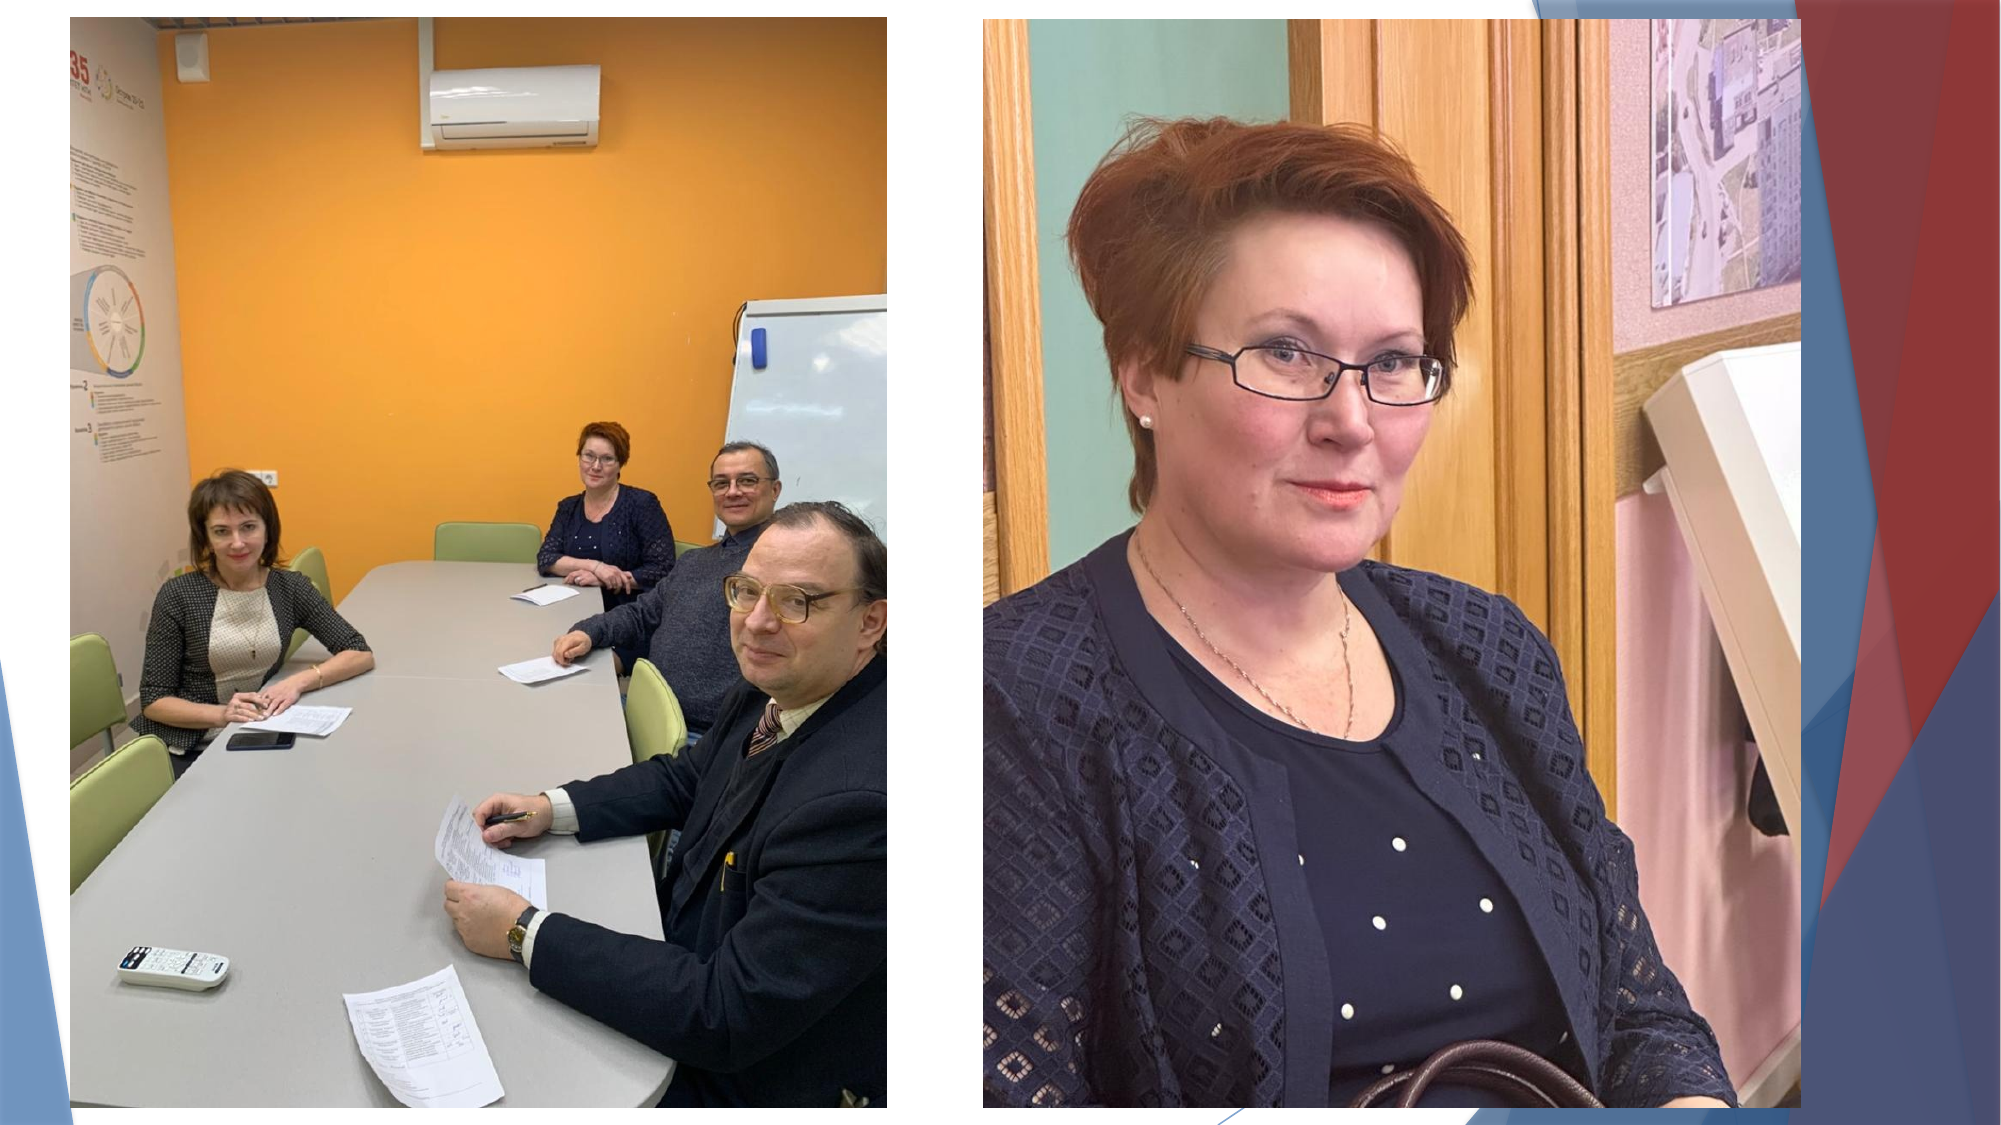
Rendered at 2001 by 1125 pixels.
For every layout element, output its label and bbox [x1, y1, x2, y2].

list [69, 16, 888, 1109]
picture [983, 18, 1801, 1109]
